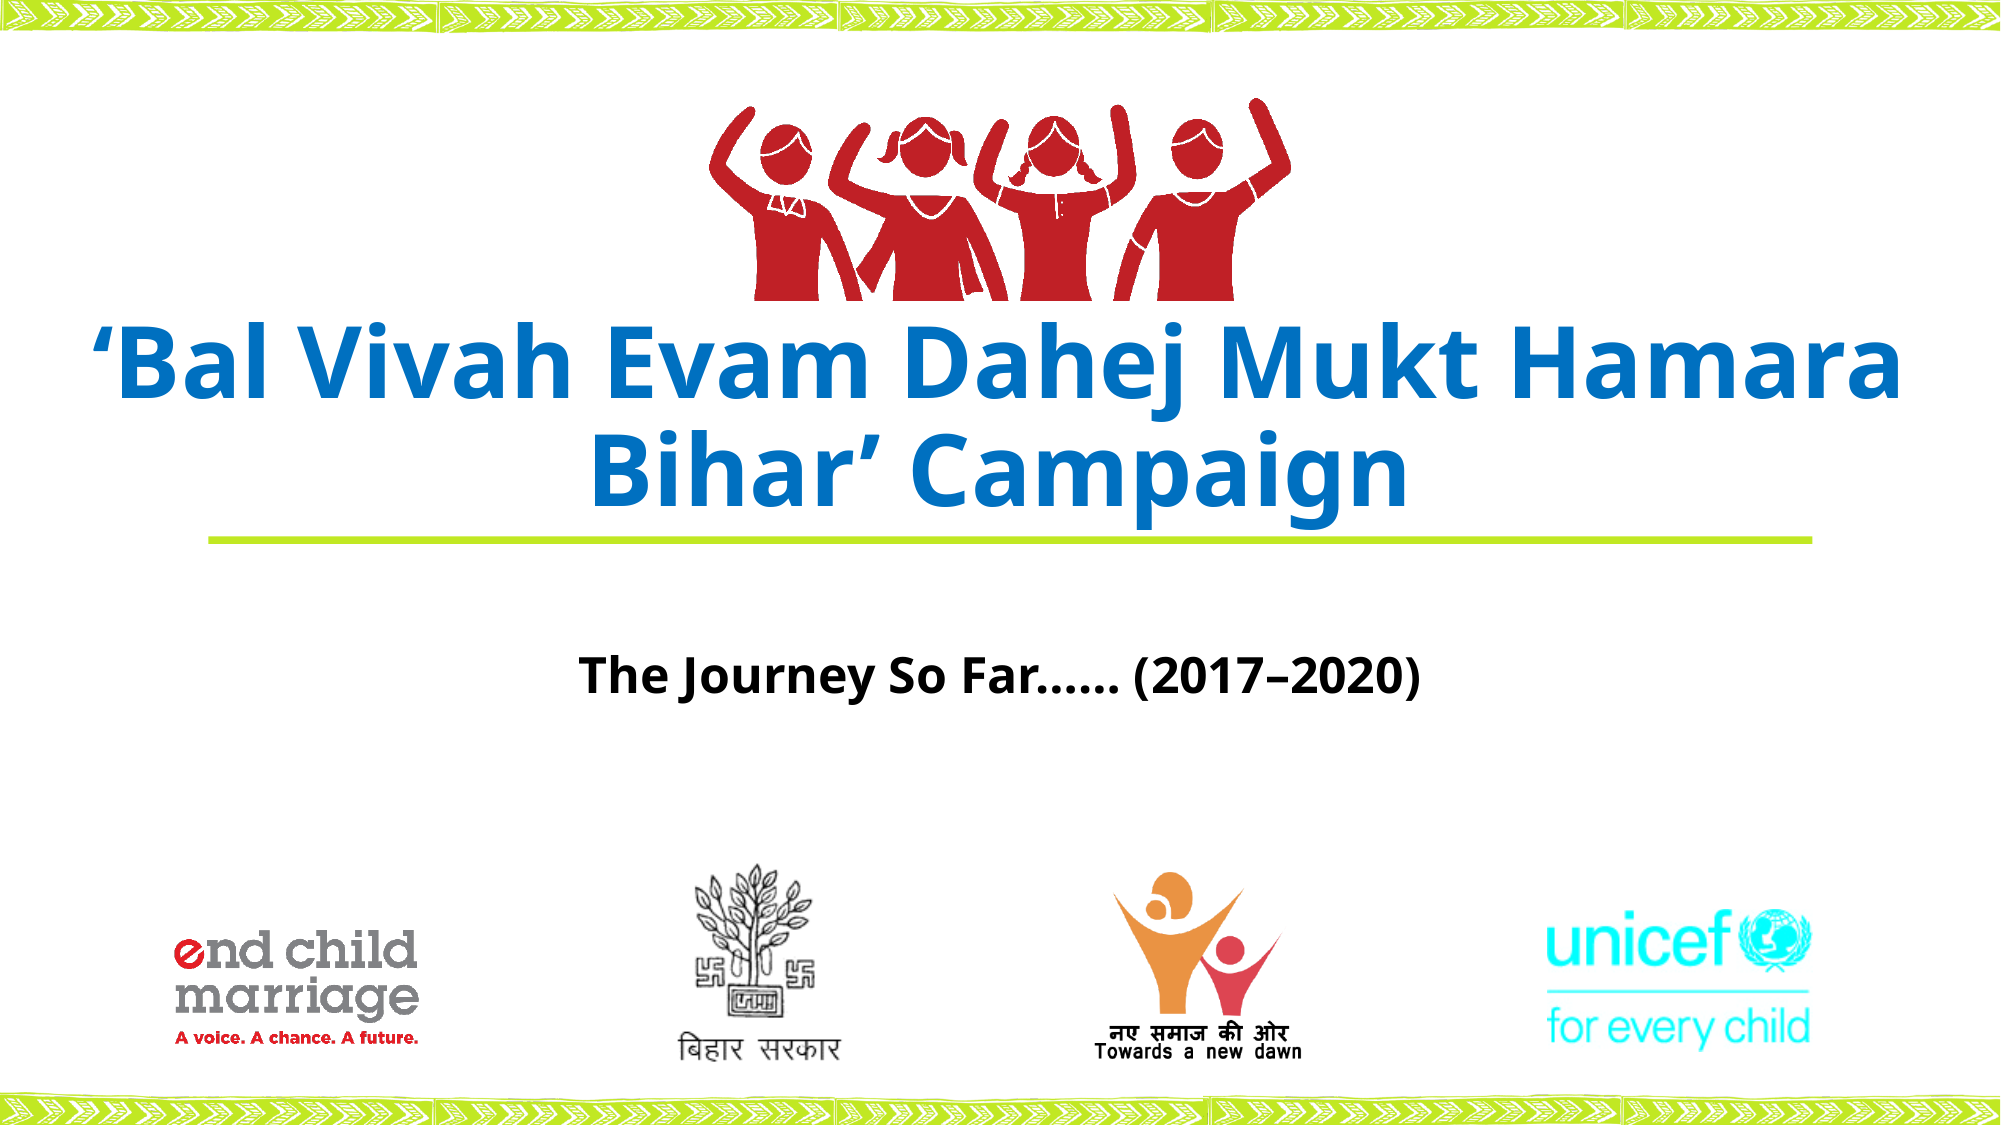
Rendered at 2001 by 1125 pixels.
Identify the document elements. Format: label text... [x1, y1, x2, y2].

picture [0, 0, 2001, 38]
picture [0, 1090, 2001, 1125]
subtitle The Journey So Far…… (2017–2020) [0, 635, 2000, 732]
text_box [207, 535, 1813, 545]
picture [168, 921, 430, 1052]
title ‘Bal Vivah Evam Dahej Mukt Hamara Bihar’ Campaign [0, 304, 2000, 542]
picture [664, 853, 854, 1065]
picture [1547, 909, 1813, 1052]
picture [1087, 860, 1313, 1084]
picture [709, 98, 1291, 301]
